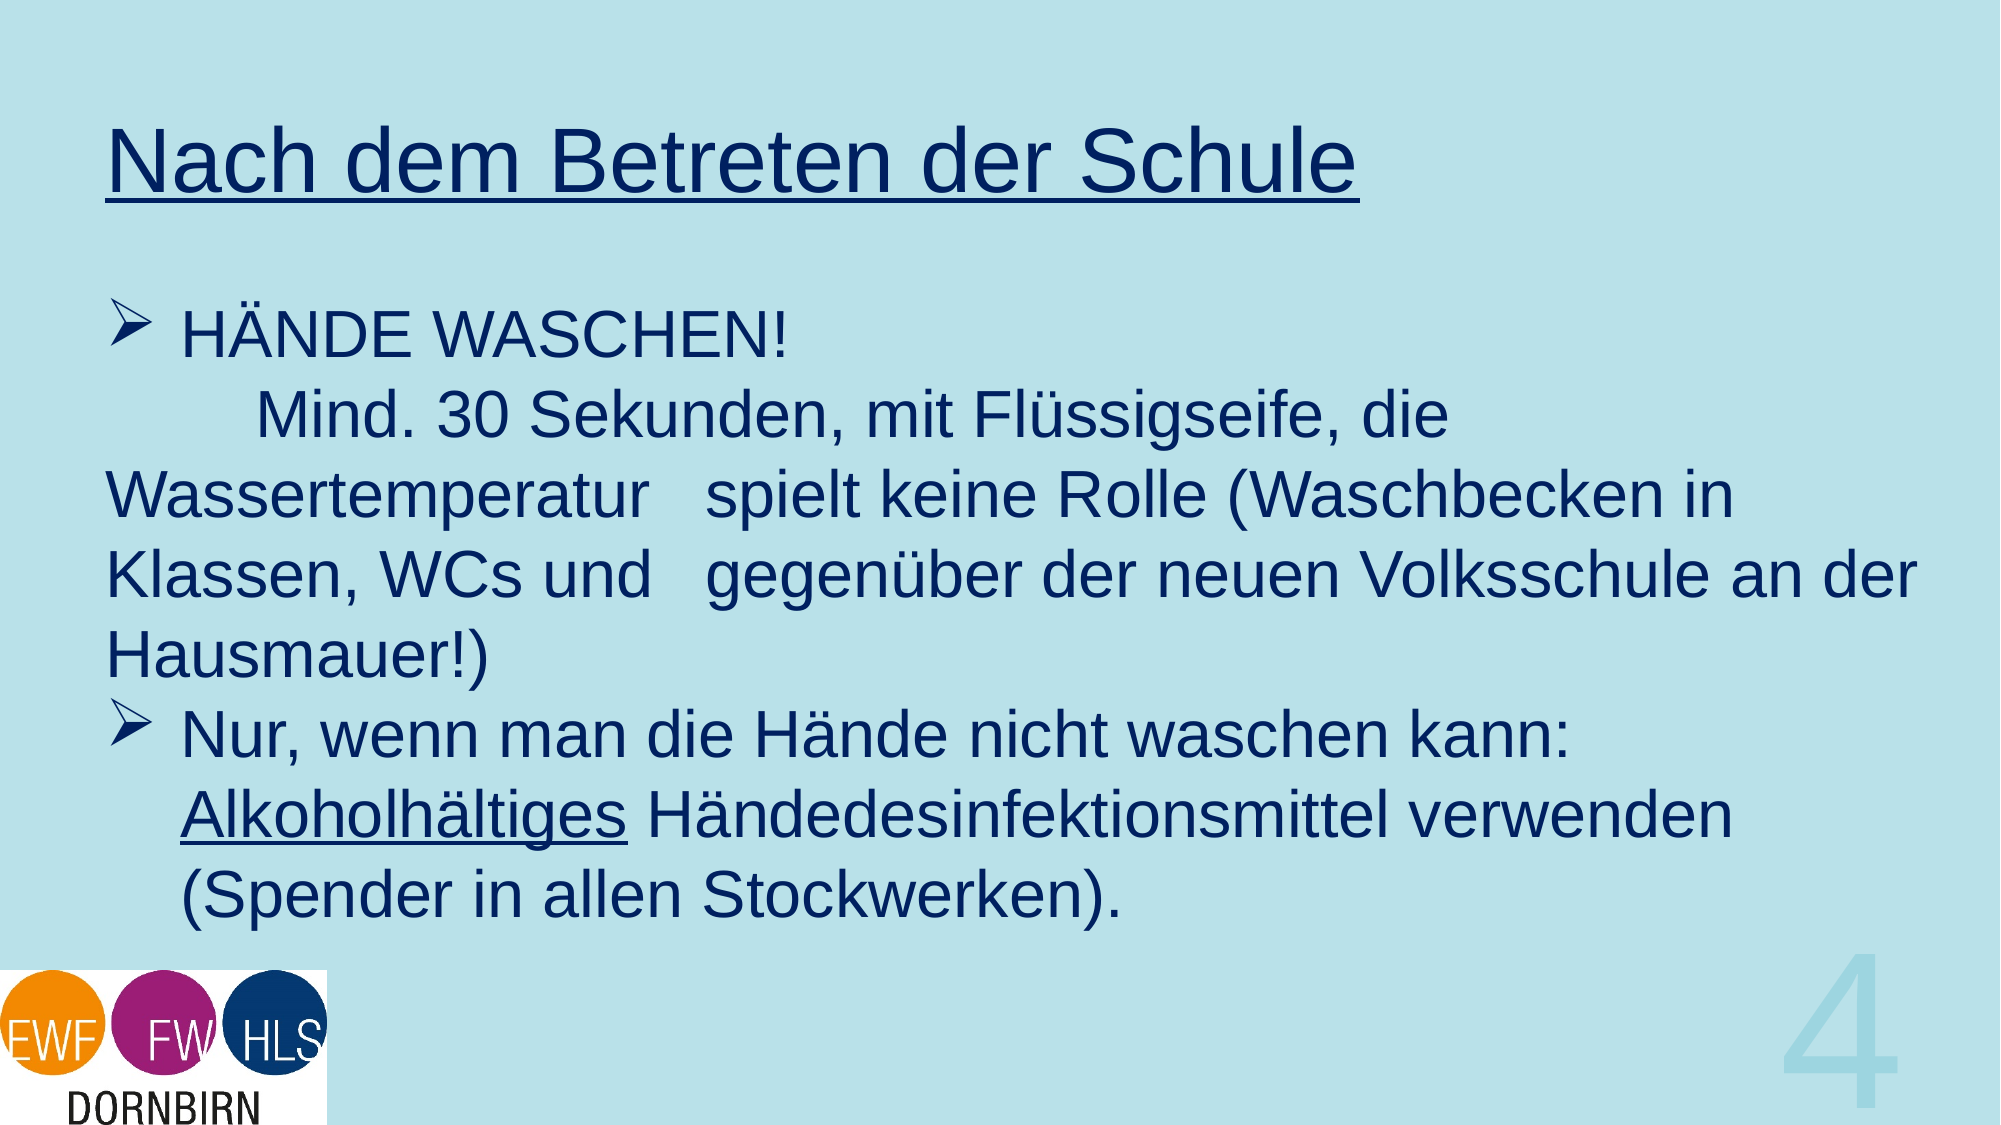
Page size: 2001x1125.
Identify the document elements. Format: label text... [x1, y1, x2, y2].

slide_number 4 [1437, 963, 1918, 1125]
picture [0, 970, 327, 1125]
text_box Nach dem Betreten der Schule HÄNDE WASCHEN! Mind. 30 Sekunden, mit Flüssigseife, die Wassertemperatur spielt keine Rolle (Waschbecken in Klassen, WCs und gegenüber der neuen Volksschule an der Hausmauer!) Nur, wenn man die Hände nicht waschen kann: Alkoholhältiges Händedesinfektionsmittel verwenden (Spender in allen Stockwerken). [90, 93, 1974, 1018]
